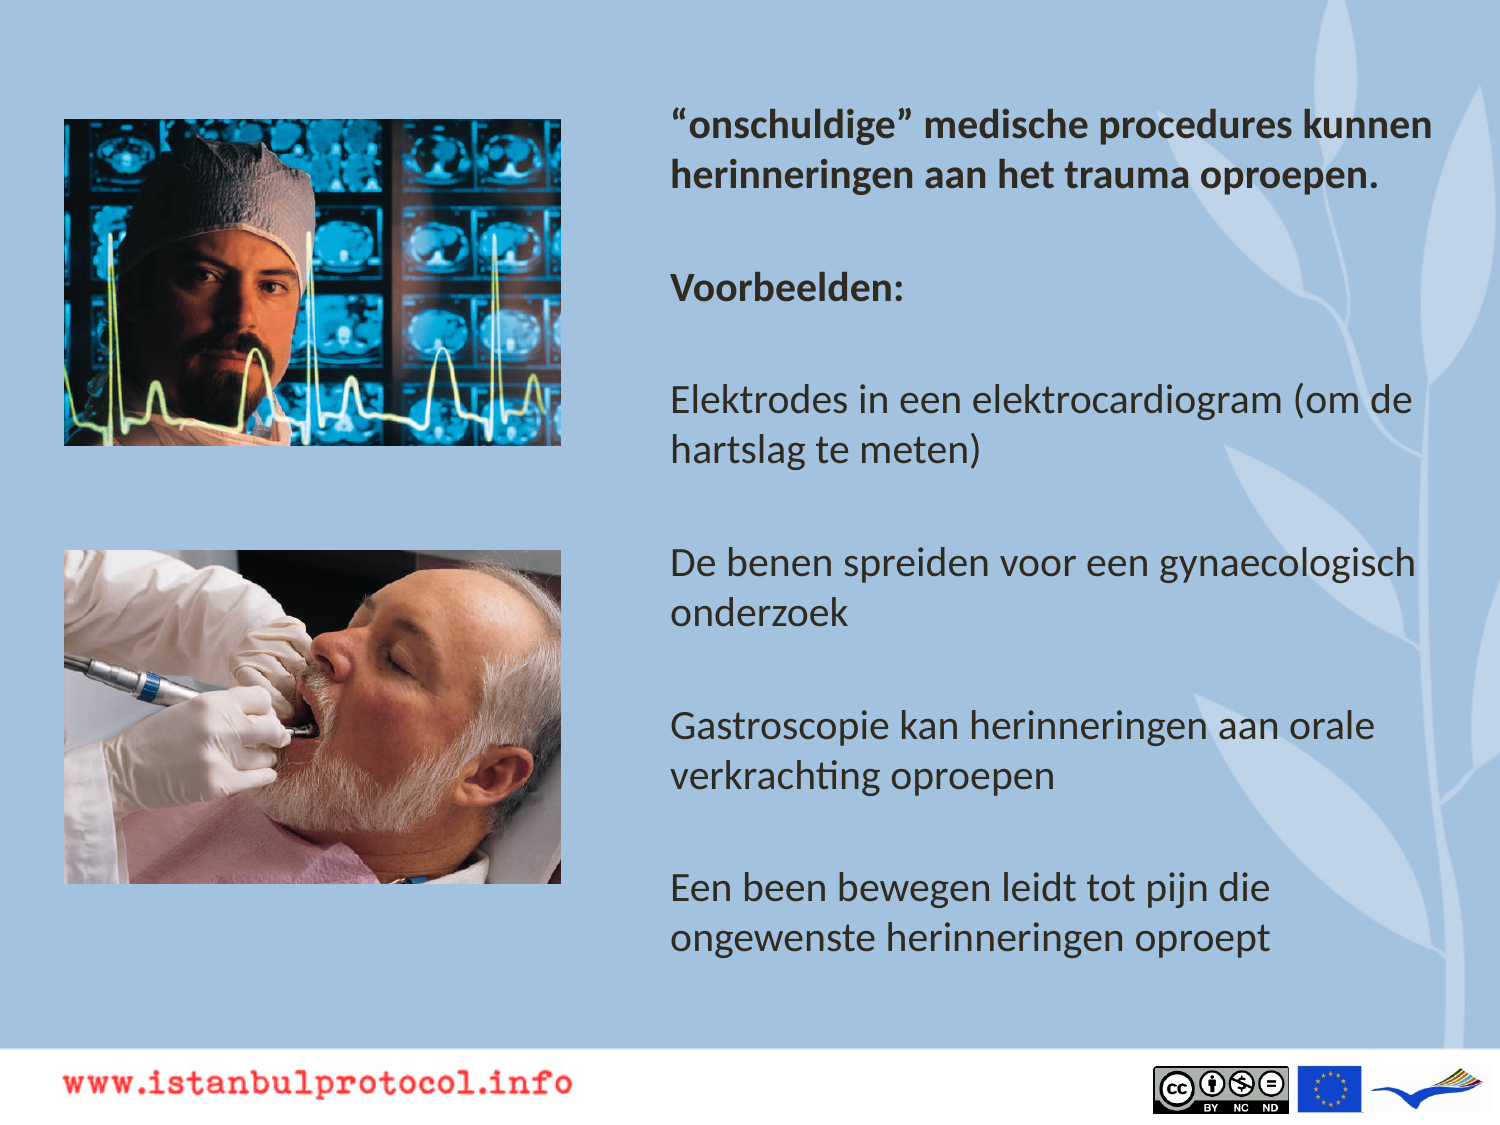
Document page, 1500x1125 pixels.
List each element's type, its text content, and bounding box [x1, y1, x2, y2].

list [64, 119, 562, 446]
text_box “onschuldige” medische procedures kunnen herinneringen aan het trauma oproepen. Voorbeelden: Elektrodes in een elektrocardiogram (om de hartslag te meten) De benen spreiden voor een gynaecologisch onderzoek Gastroscopie kan herinneringen aan orale verkrachting oproepen Een been bewegen leidt tot pijn die ongewenste herinneringen oproept [655, 89, 1459, 968]
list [64, 550, 562, 885]
picture [0, 0, 1500, 1125]
